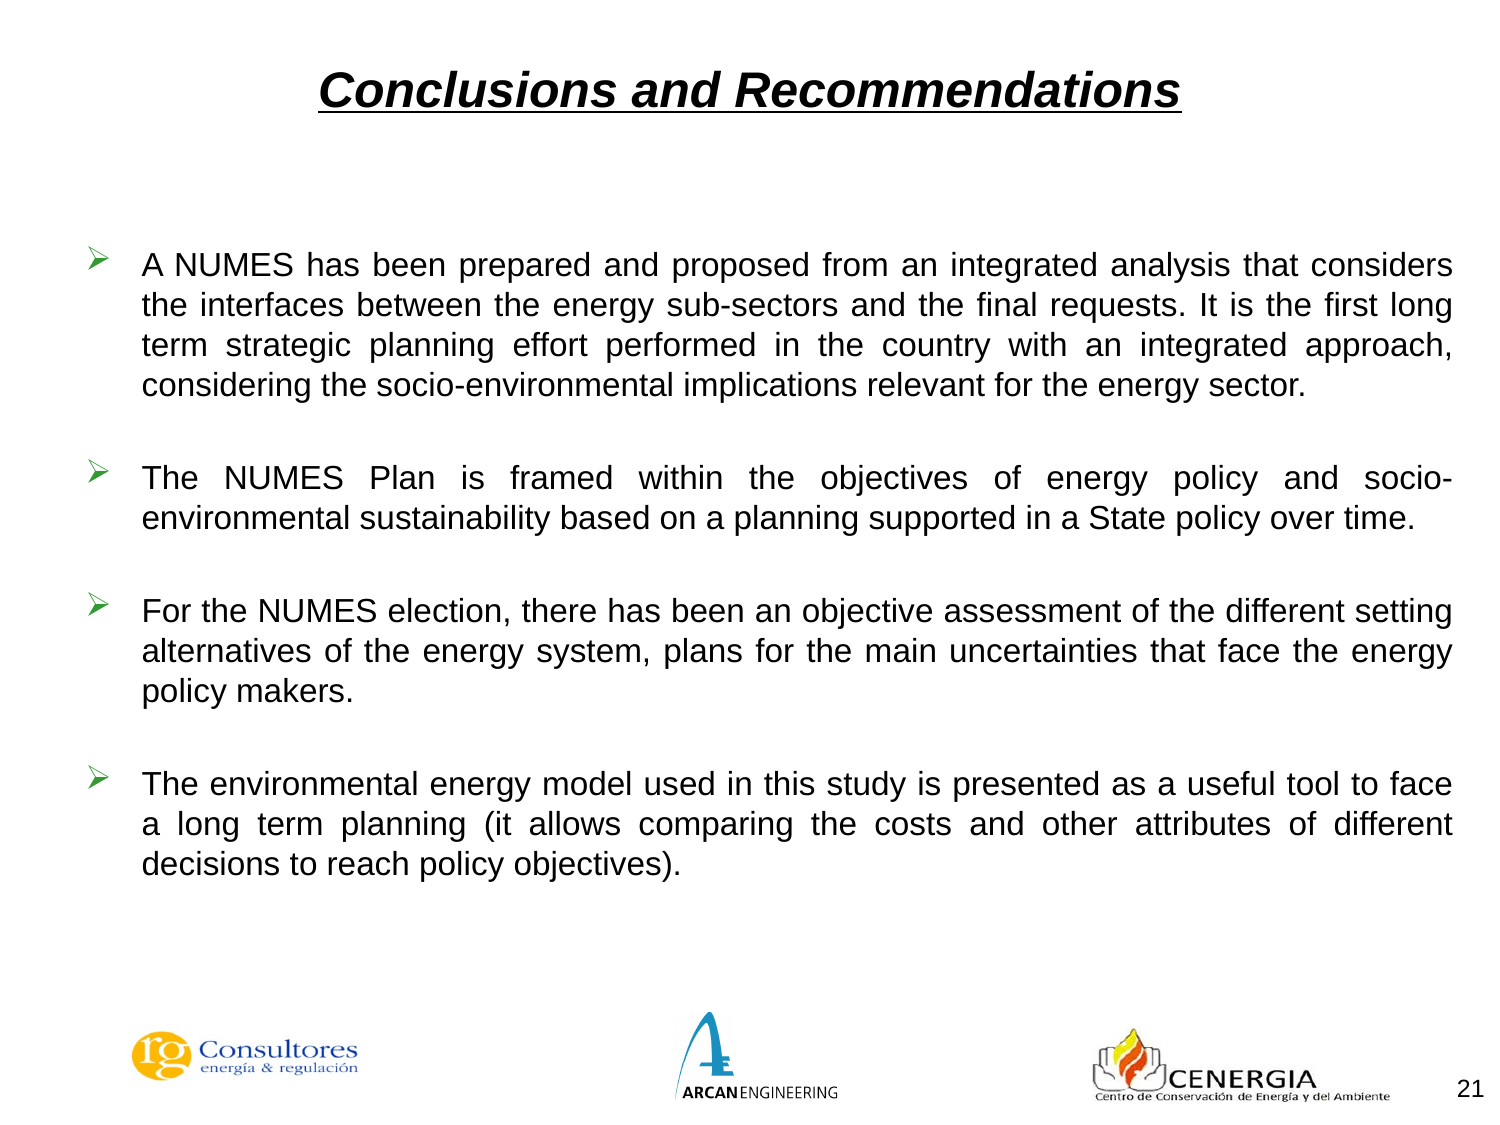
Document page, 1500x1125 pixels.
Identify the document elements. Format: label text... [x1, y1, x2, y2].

picture [125, 1024, 369, 1089]
list A NUMES has been prepared and proposed from an integrated analysis that considers the interfaces between the energy sub-sectors and the final requests. It is the first long term strategic planning effort performed in the country with an integrated approach, considering the socio-environmental implications relevant for the energy sector. The NUMES Plan is framed within the objectives of energy policy and socio-environmental sustainability based on a planning supported in a State policy over time. For the NUMES election, there has been an objective assessment of the different setting alternatives of the energy system, plans for the main uncertainties that face the energy policy makers. The environmental energy model used in this study is presented as a useful tool to face a long term planning (it allows comparing the costs and other attributes of different decisions to reach policy objectives). [70, 125, 1471, 1000]
picture [1087, 1024, 1394, 1106]
slide_number 21 [1187, 1050, 1500, 1125]
text_box Conclusions and Recommendations [100, 7, 1400, 125]
